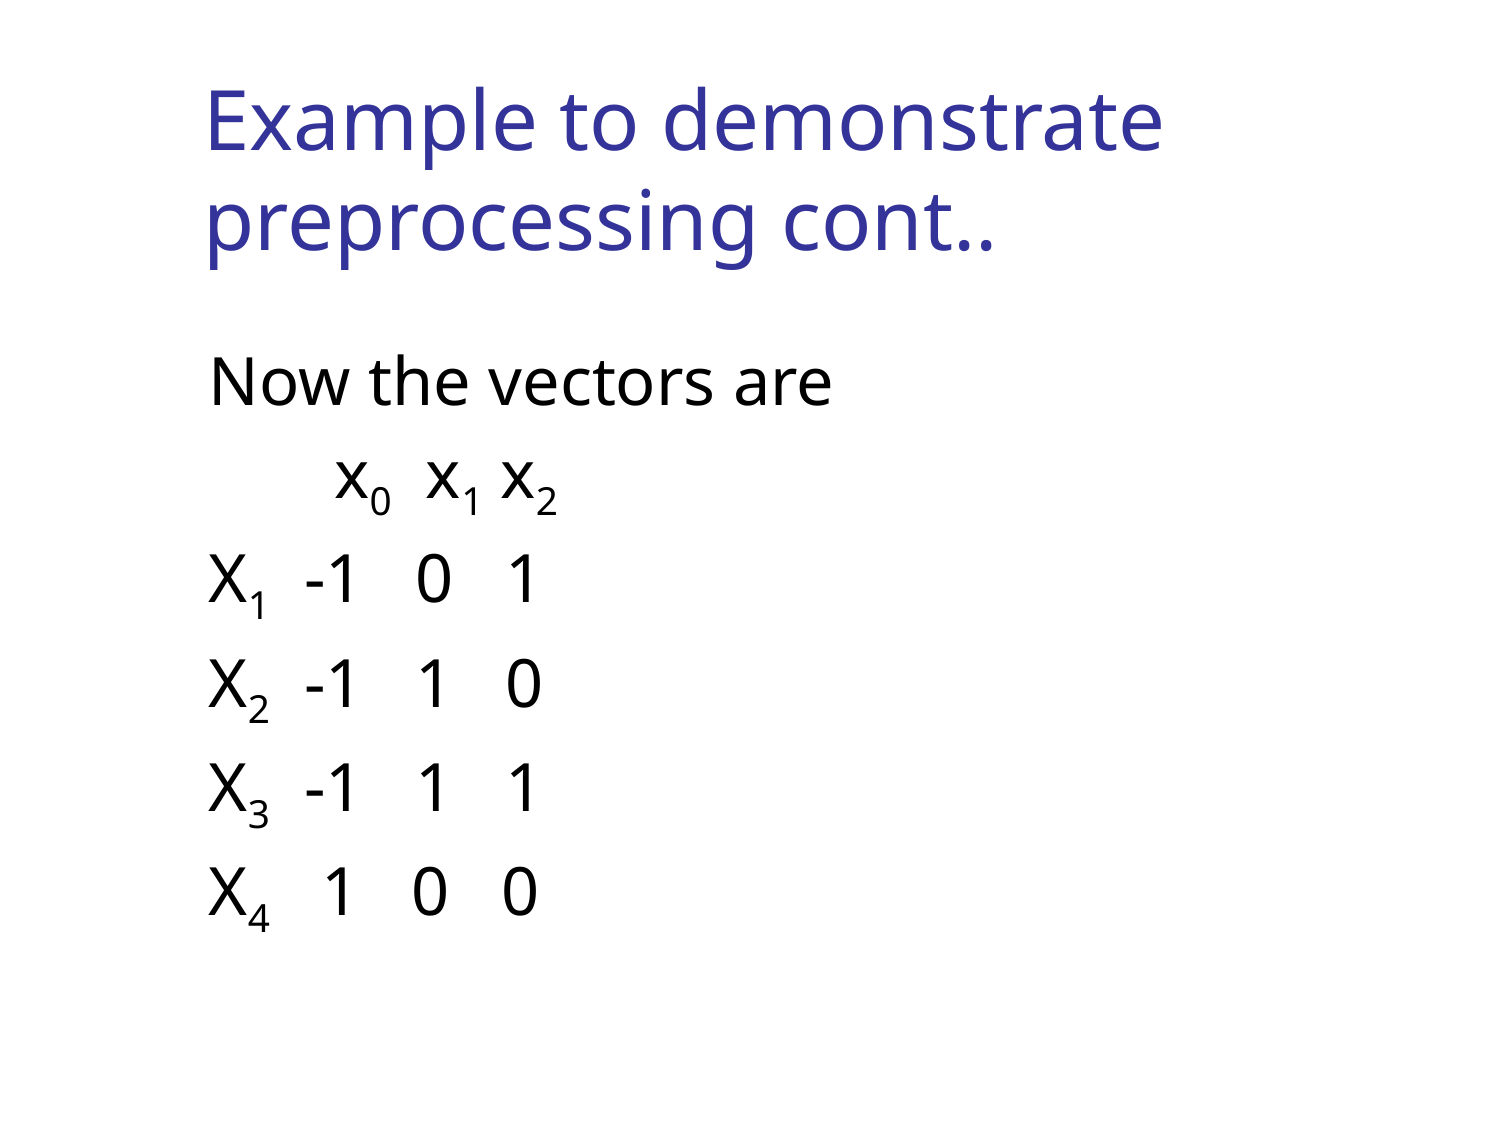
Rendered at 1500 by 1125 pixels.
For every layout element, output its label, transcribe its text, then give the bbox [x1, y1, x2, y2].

title Example to demonstrate preprocessing cont.. [188, 34, 1468, 276]
list Now the vectors are x0 x1 x2 X1 -1 0 1 X2 -1 1 0 X3 -1 1 1 X4 1 0 0 [193, 330, 1470, 1007]
